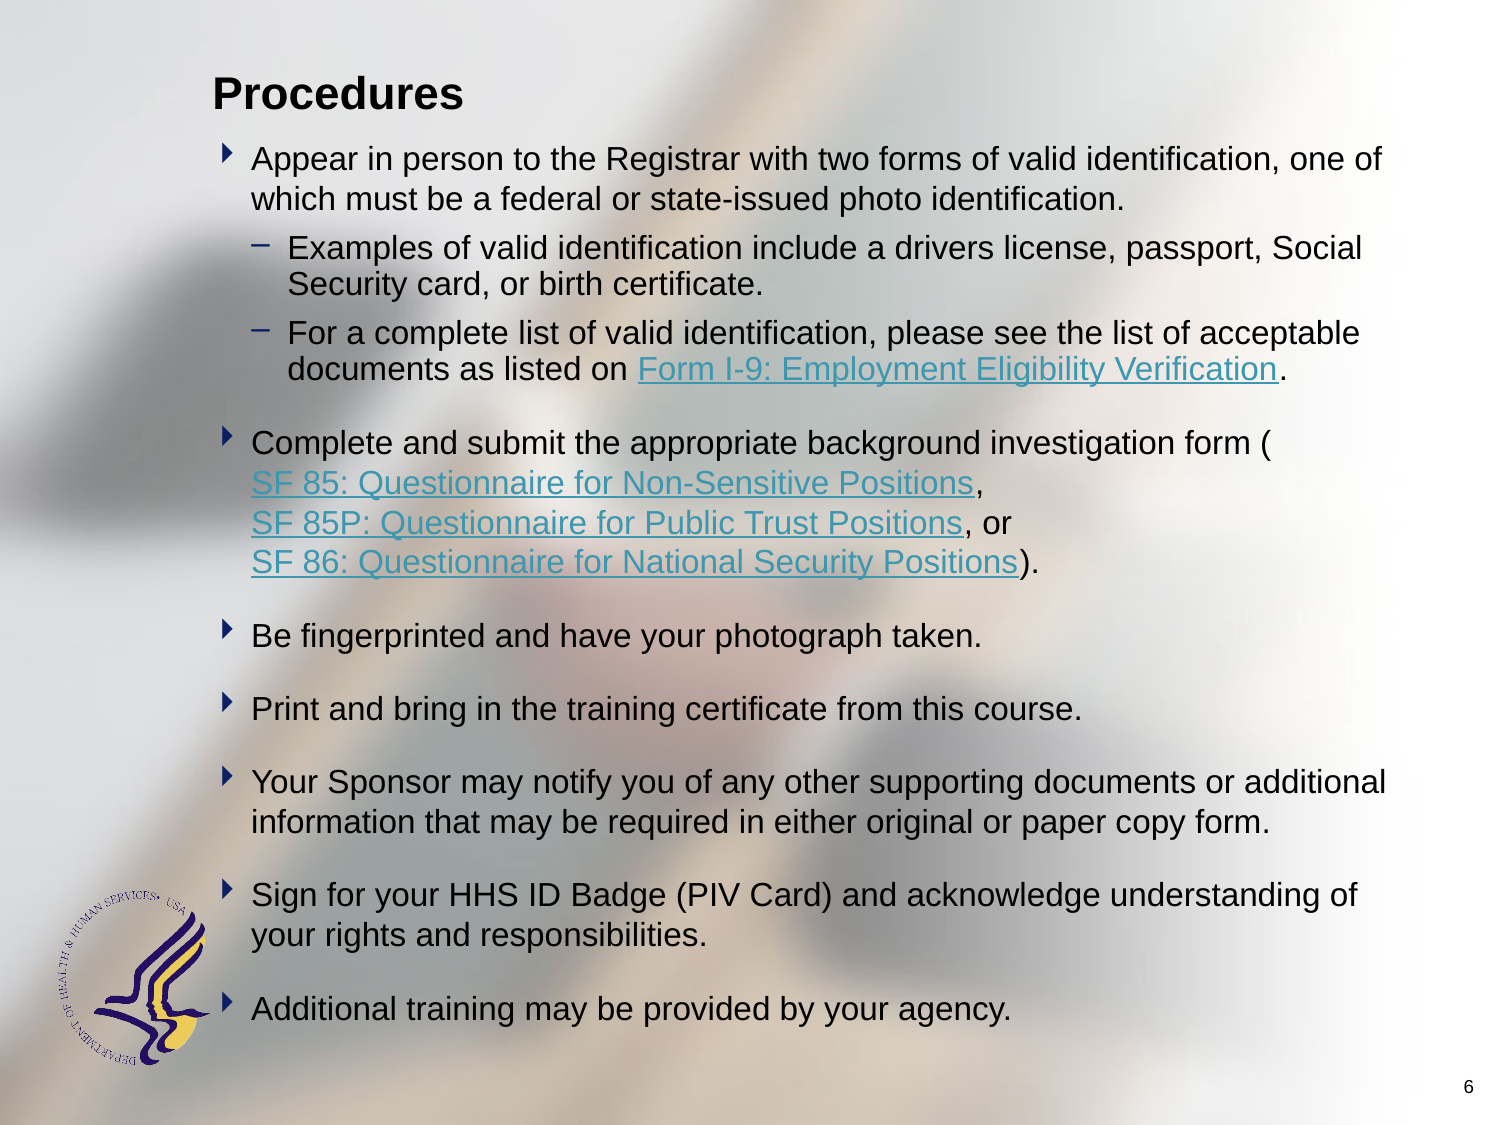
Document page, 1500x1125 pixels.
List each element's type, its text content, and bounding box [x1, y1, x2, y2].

picture [0, 0, 1500, 1125]
list Appear in person to the Registrar with two forms of valid identification, one of which must be a federal or state-issued photo identification. Examples of valid identification include a drivers license, passport, Social Security card, or birth certificate. For a complete list of valid identification, please see the list of acceptable documents as listed on Form I-9: Employment Eligibility Verification. Complete and submit the appropriate background investigation form (SF 85: Questionnaire for Non-Sensitive Positions, SF 85P: Questionnaire for Public Trust Positions, or SF 86: Questionnaire for National Security Positions). Be fingerprinted and have your photograph taken. Print and bring in the training certificate from this course. Your Sponsor may notify you of any other supporting documents or additional information that may be required in either original or paper copy form. Sign for your HHS ID Badge (PIV Card) and acknowledge understanding of your rights and responsibilities. Additional training may be provided by your agency. [212, 137, 1428, 825]
title Procedures [62, 24, 1424, 120]
